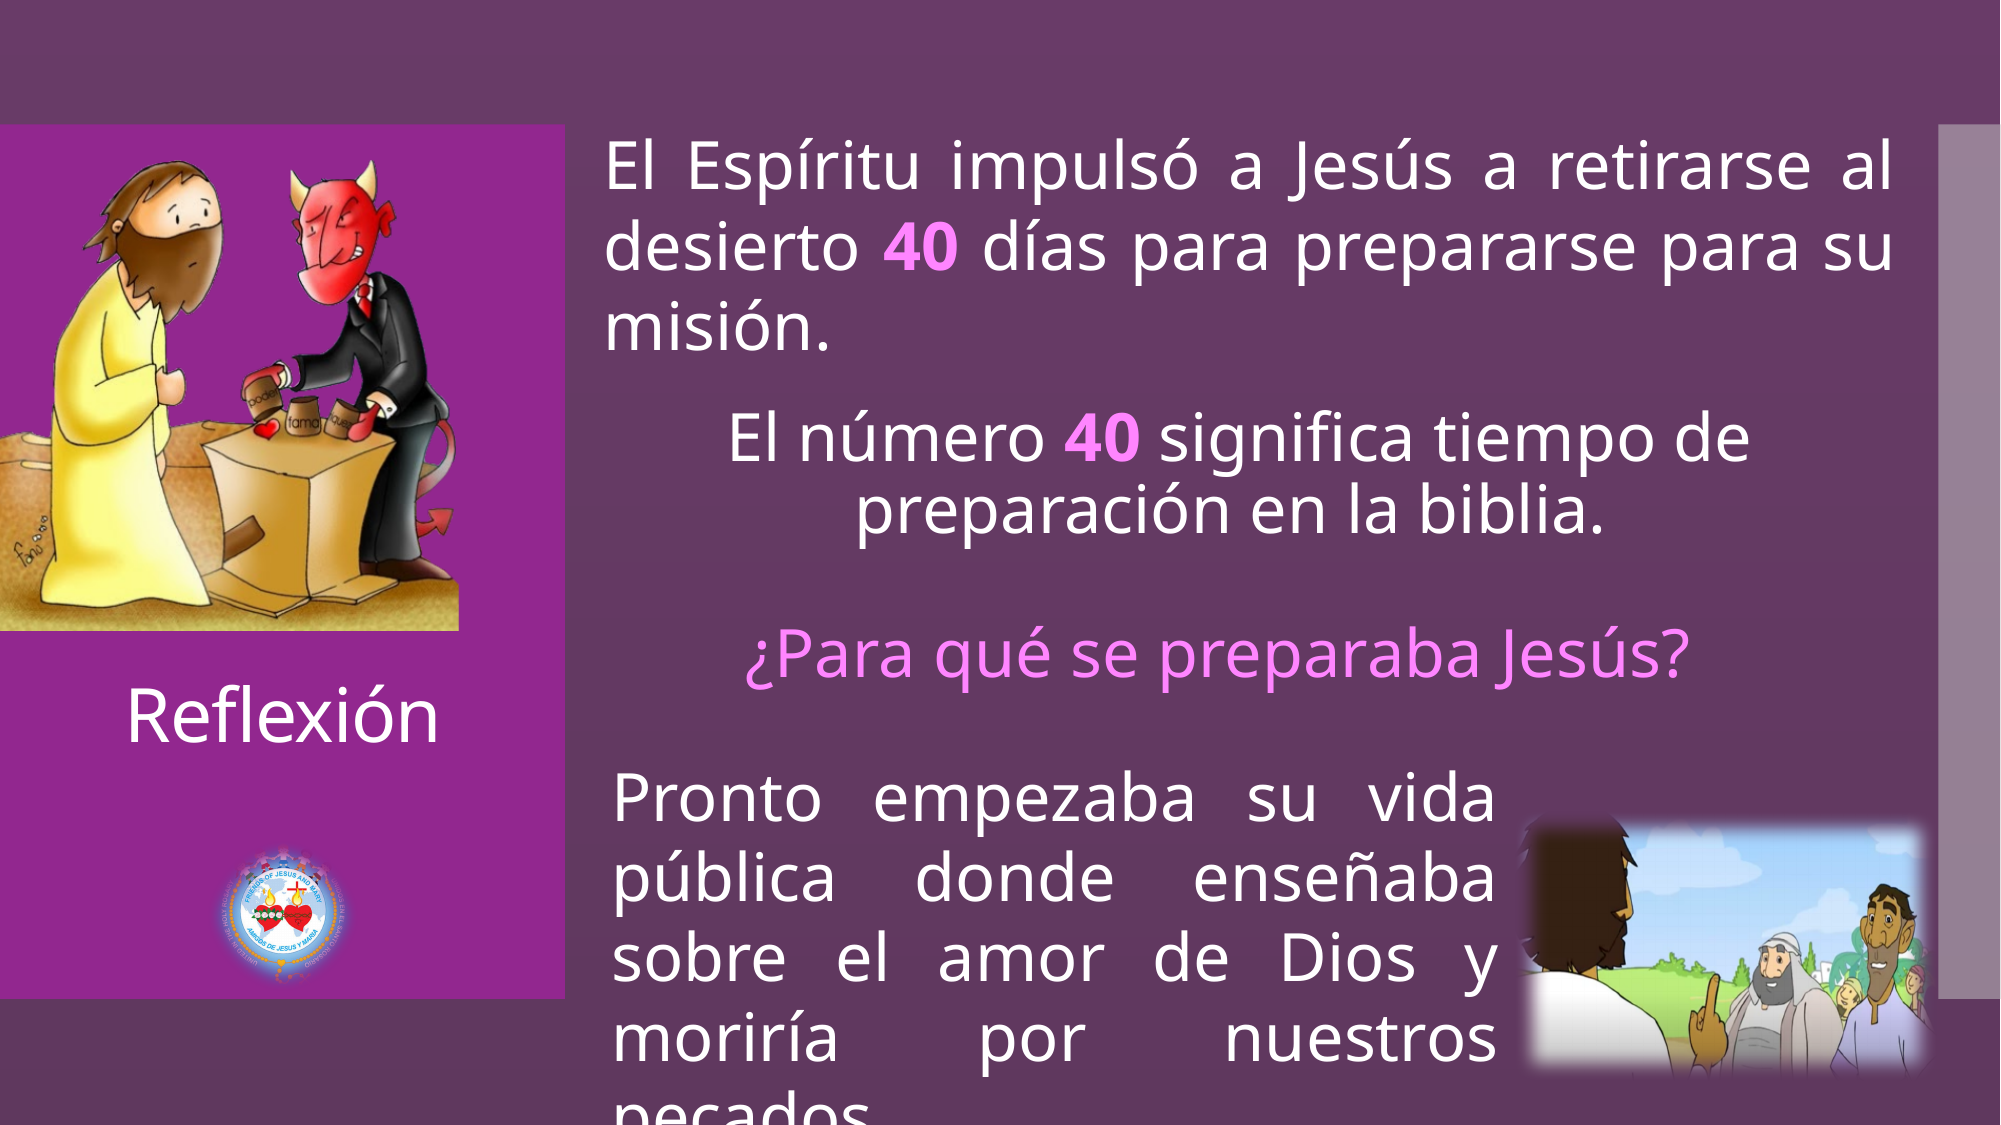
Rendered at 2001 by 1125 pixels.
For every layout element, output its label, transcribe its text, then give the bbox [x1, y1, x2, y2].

picture [0, 159, 461, 632]
picture [203, 836, 363, 996]
text_box Pronto empezaba su vida pública donde enseñaba sobre el amor de Dios y moriría por nuestros pecados. [596, 746, 1515, 1125]
text_box El Espíritu impulsó a Jesús a retirarse al desierto 40 días para prepararse para su misión. [524, 115, 1912, 371]
text_box ¿Para qué se preparaba Jesús? [632, 612, 1805, 708]
title Reflexión [41, 184, 525, 940]
picture [1514, 810, 1939, 1082]
text_box El número 40 significa tiempo de preparación en la biblia. [656, 391, 1824, 560]
